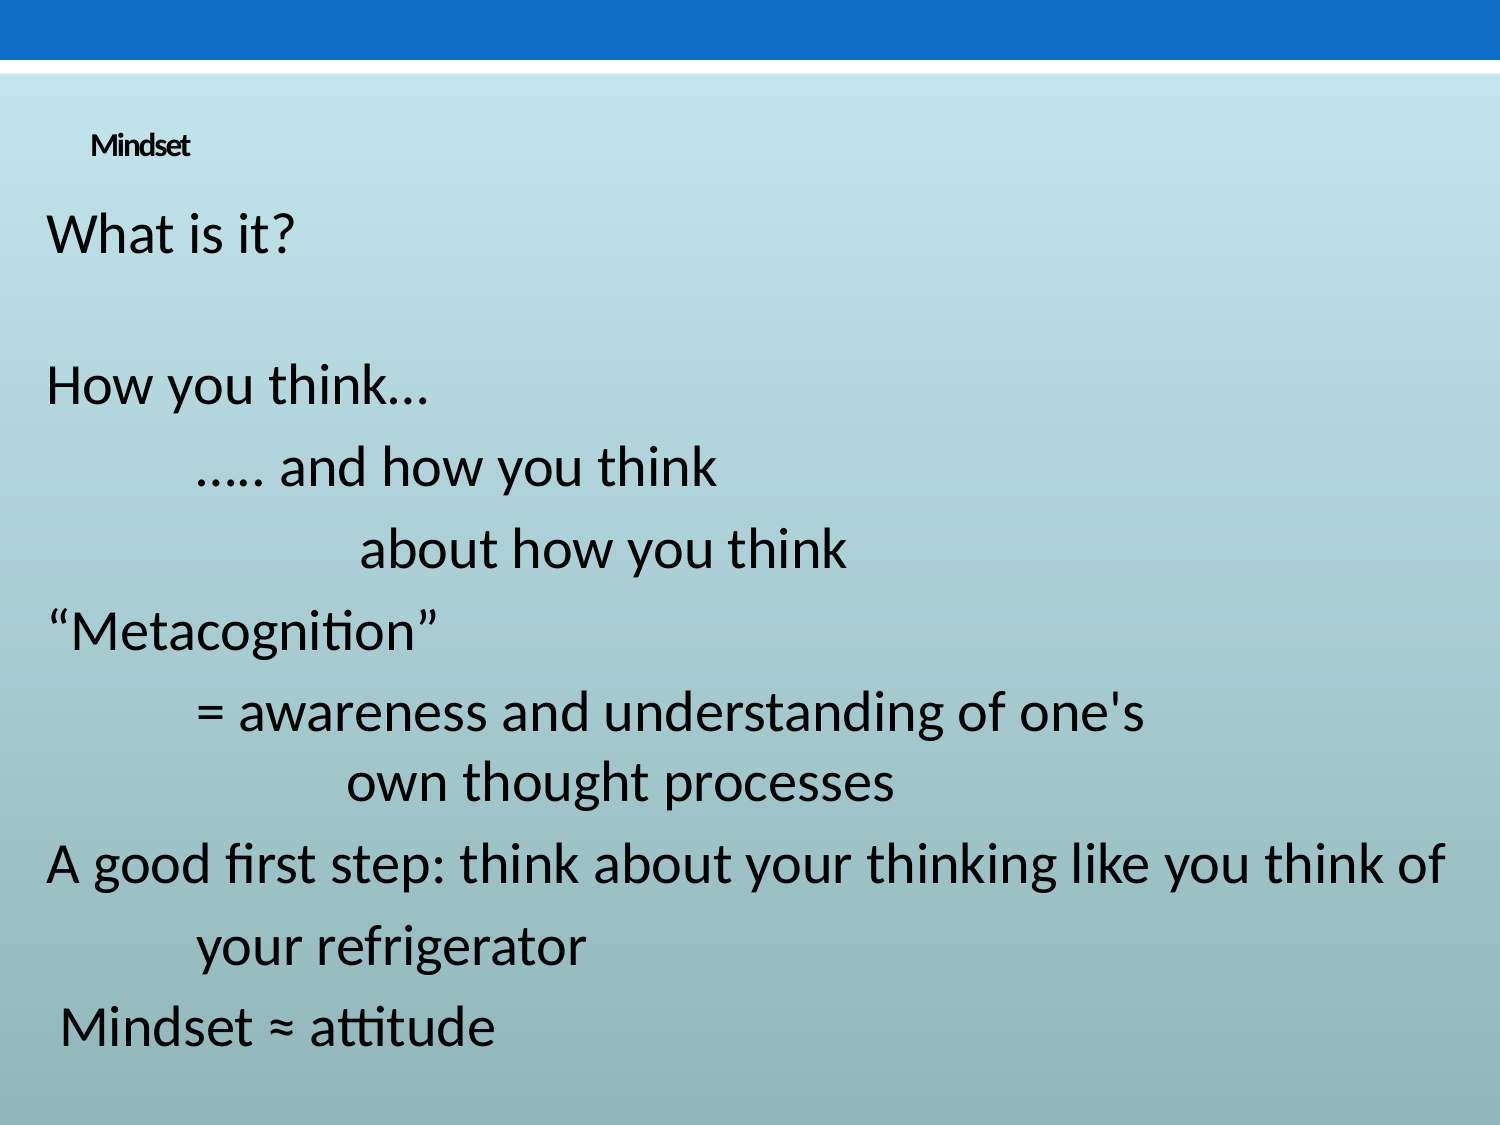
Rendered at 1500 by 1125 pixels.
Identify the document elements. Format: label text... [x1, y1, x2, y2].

list What is it? How you think… ….. and how you think about how you think “Metacognition” = awareness and understanding of one's own thought processes A good first step: think about your thinking like you think of your refrigerator Mindset ≈ attitude [31, 187, 1468, 1088]
title Mindset [75, 75, 1425, 187]
